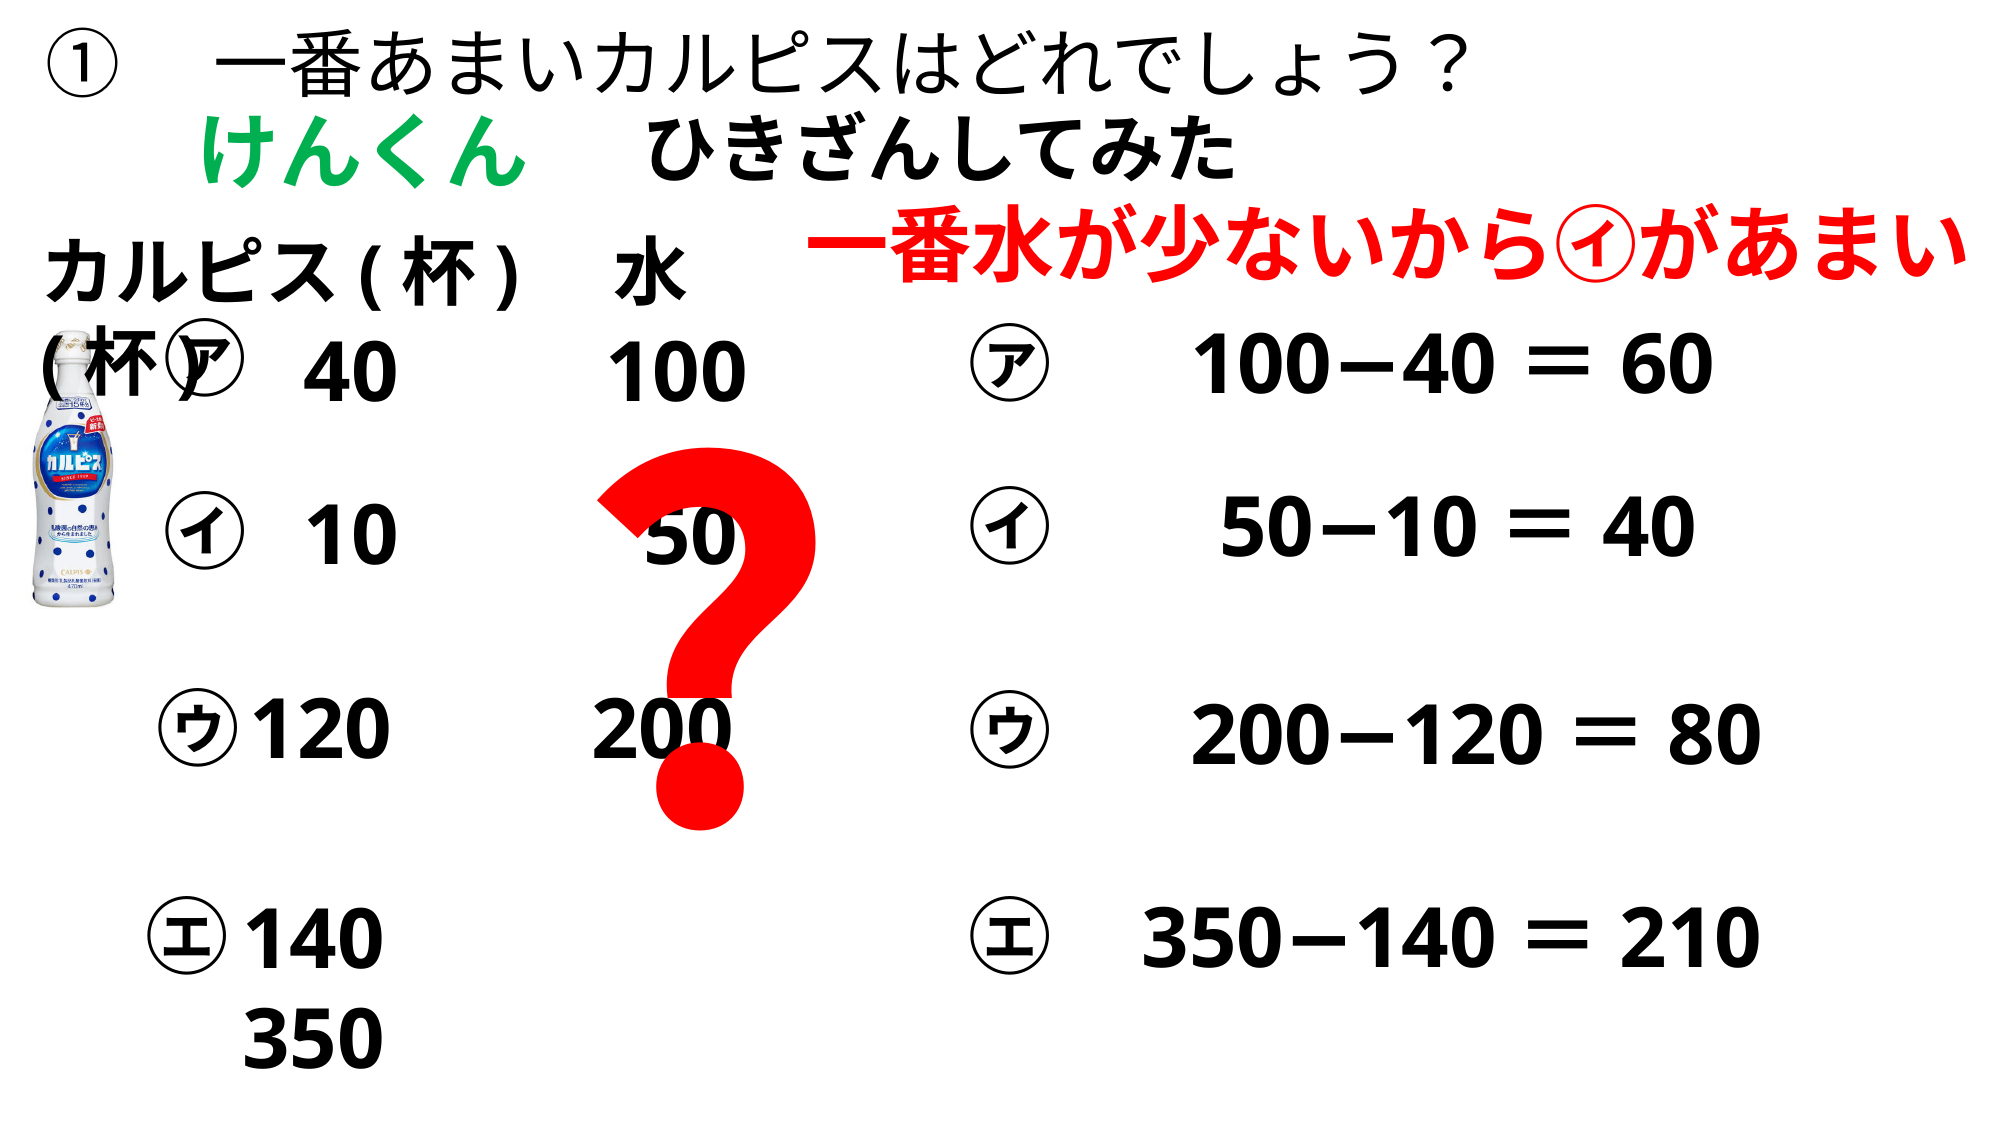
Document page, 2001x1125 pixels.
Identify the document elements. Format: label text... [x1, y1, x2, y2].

text_box ？ [566, 320, 1043, 934]
text_box 50−10＝40 [1204, 465, 1776, 581]
text_box カルピス(杯) 水(杯) [25, 217, 863, 412]
text_box けんくん [181, 91, 581, 207]
text_box ㋐ [148, 298, 245, 414]
text_box ㋒ [141, 668, 237, 784]
text_box 40 100 [289, 310, 770, 426]
text_box 120 200 [235, 667, 566, 783]
text_box 350−140＝210 [1127, 876, 1854, 992]
text_box 一番水が少ないから㋑があまい [790, 185, 2000, 300]
picture [25, 328, 121, 611]
text_box ㋓ [953, 876, 1051, 992]
text_box 100−40＝60 [1175, 302, 1746, 418]
text_box ① 一番あまいカルピスはどれでしょう？ [30, 9, 1809, 115]
text_box ㋒ [1043, 671, 1051, 786]
text_box ㋑ [1043, 466, 1051, 582]
text_box ㋑ [148, 471, 245, 587]
text_box ひきざんしてみた [627, 94, 1372, 200]
text_box 140 350 [227, 877, 728, 1093]
text_box ㋓ [130, 876, 226, 992]
text_box ㋐ [953, 303, 1051, 419]
text_box 10 50 [289, 474, 566, 589]
text_box 200−120＝80 [1175, 674, 1902, 789]
